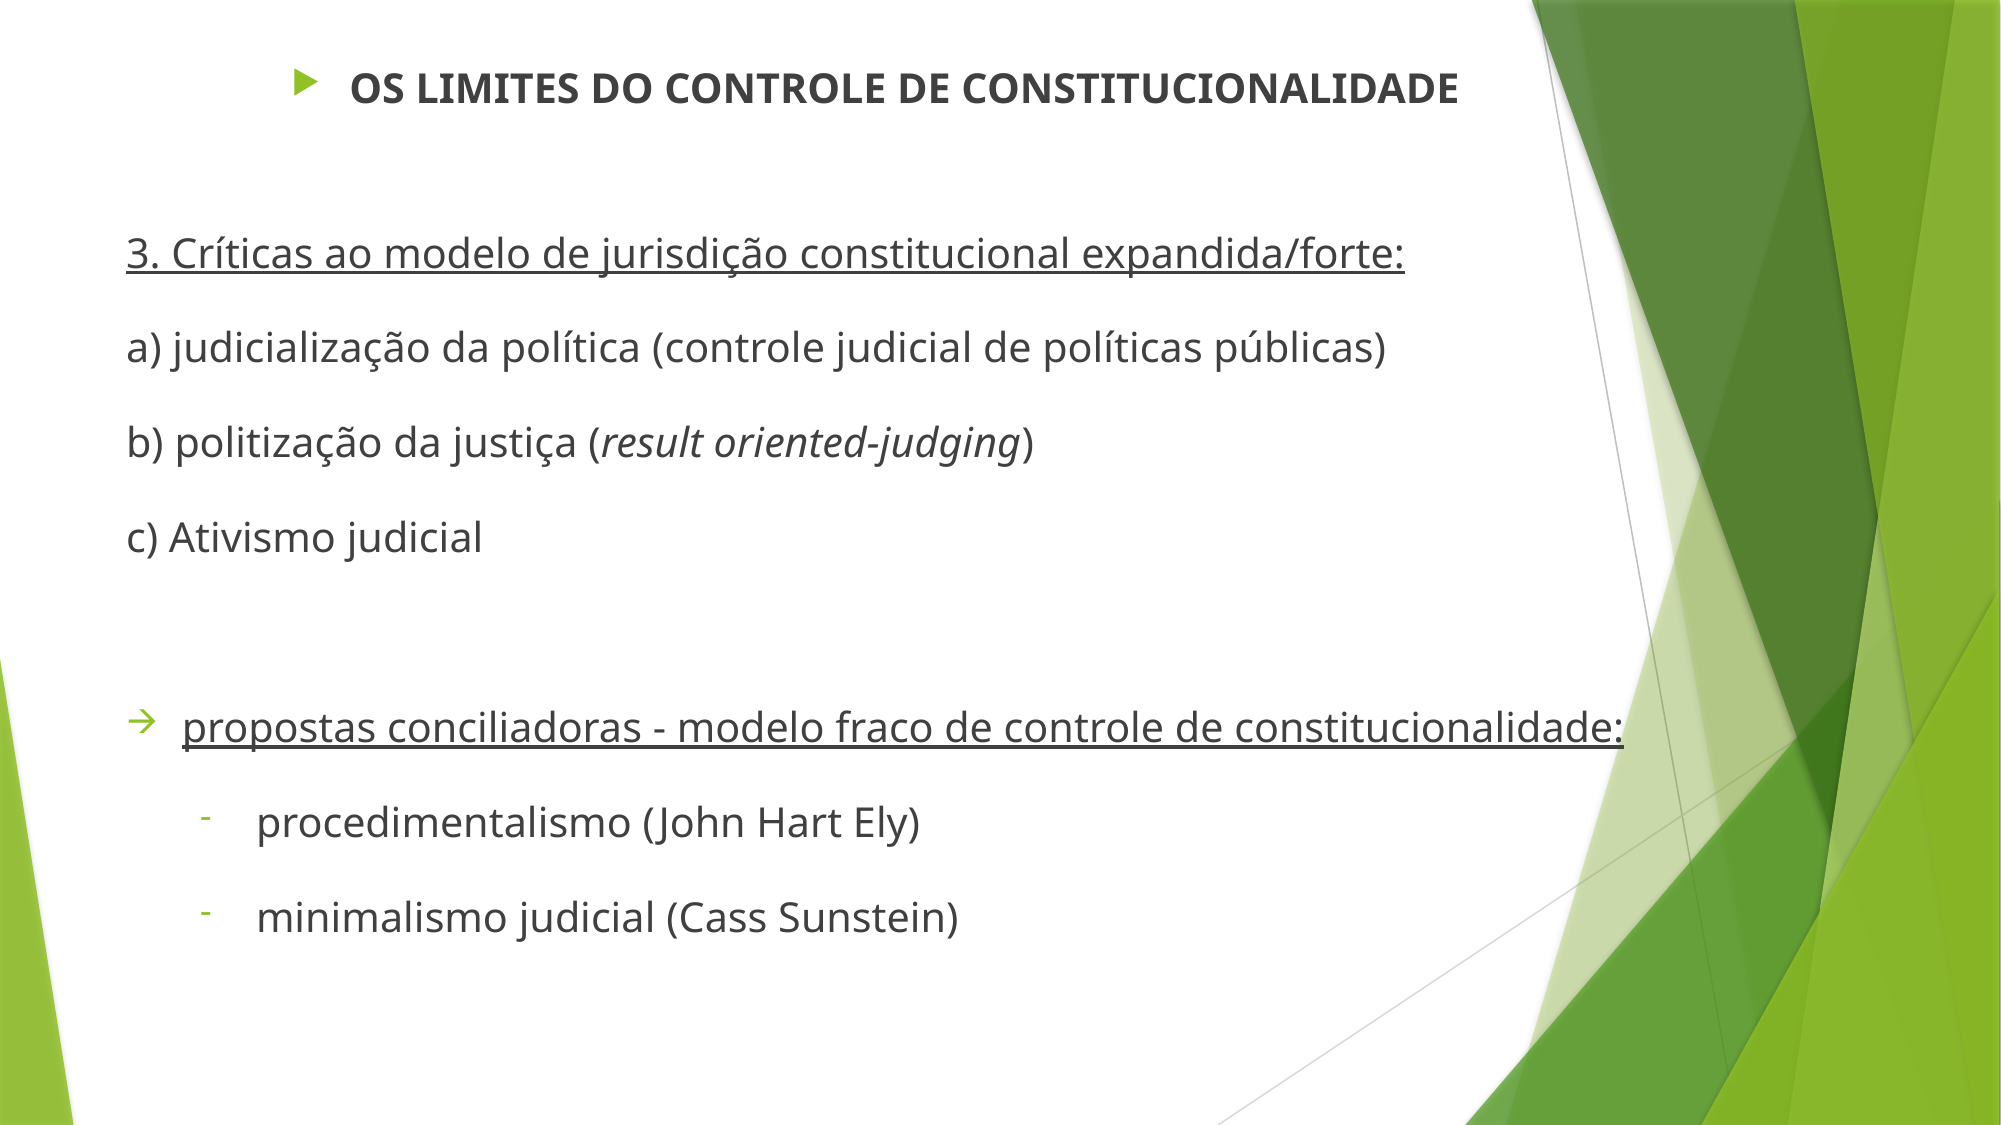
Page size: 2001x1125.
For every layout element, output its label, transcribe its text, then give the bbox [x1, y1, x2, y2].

list OS LIMITES DO CONTROLE DE CONSTITUCIONALIDADE 3. Críticas ao modelo de jurisdição constitucional expandida/forte: a) judicialização da política (controle judicial de políticas públicas) b) politização da justiça (result oriented-judging) c) Ativismo judicial propostas conciliadoras - modelo fraco de controle de constitucionalidade: procedimentalismo (John Hart Ely) minimalismo judicial (Cass Sunstein) [111, 54, 1642, 980]
